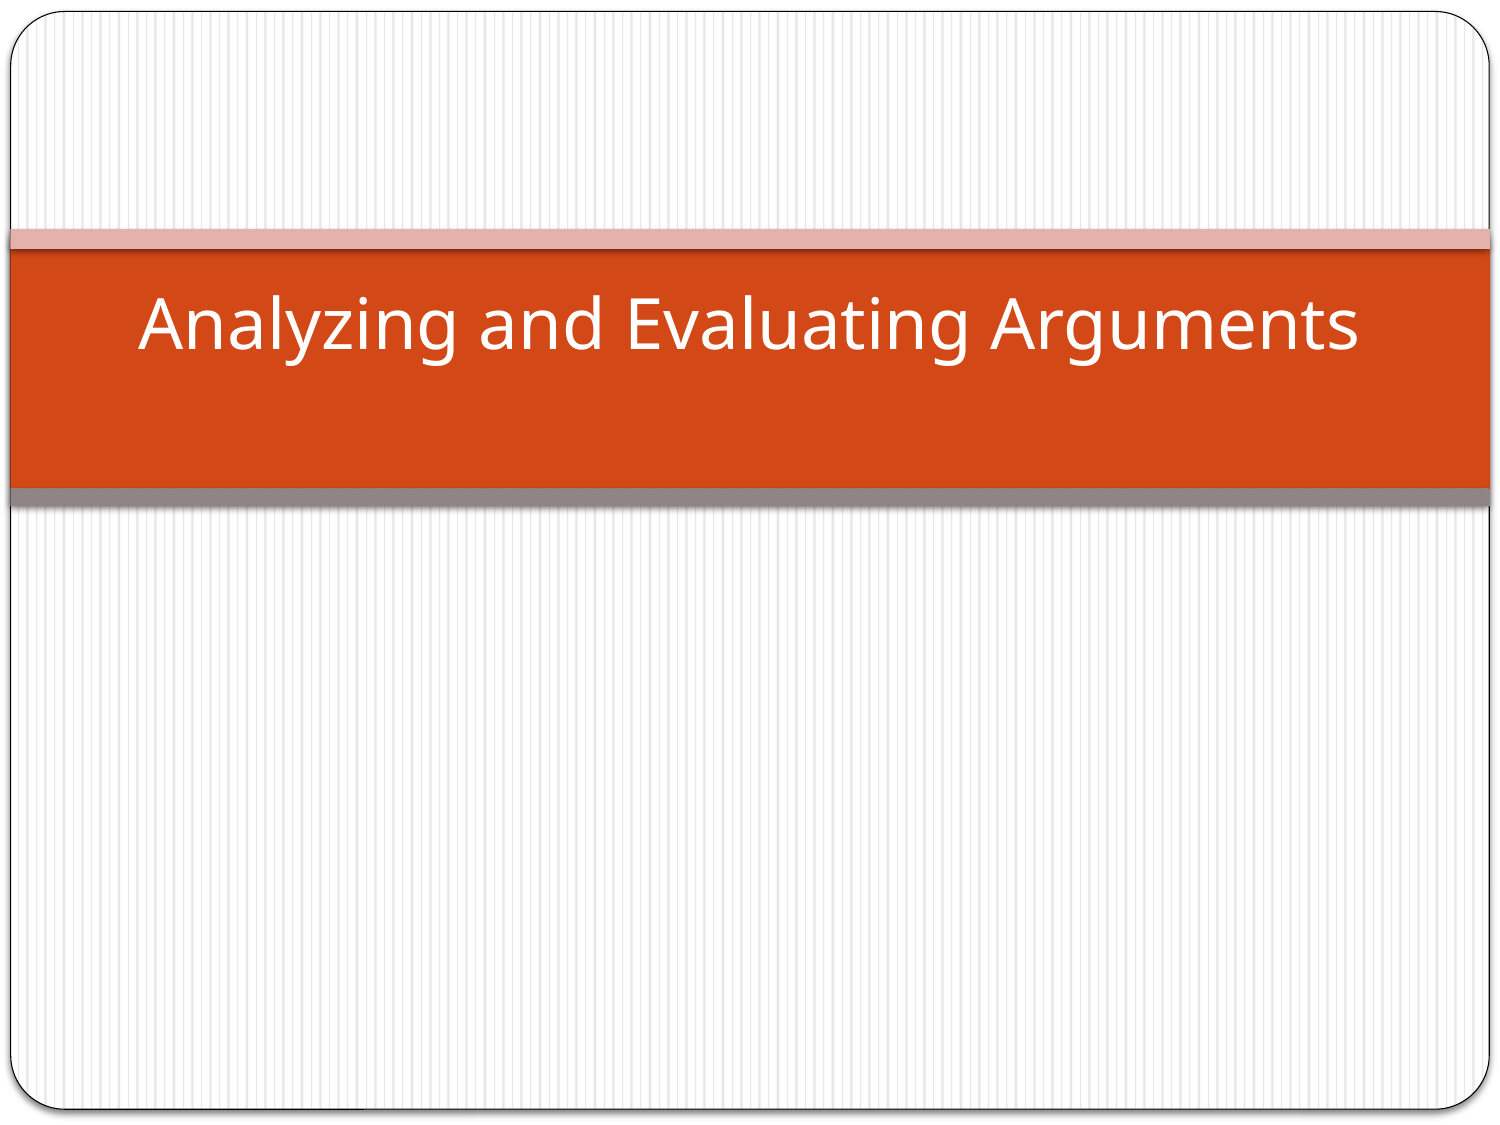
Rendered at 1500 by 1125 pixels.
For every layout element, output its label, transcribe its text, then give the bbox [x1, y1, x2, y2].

title Analyzing and Evaluating Arguments [75, 247, 1425, 489]
